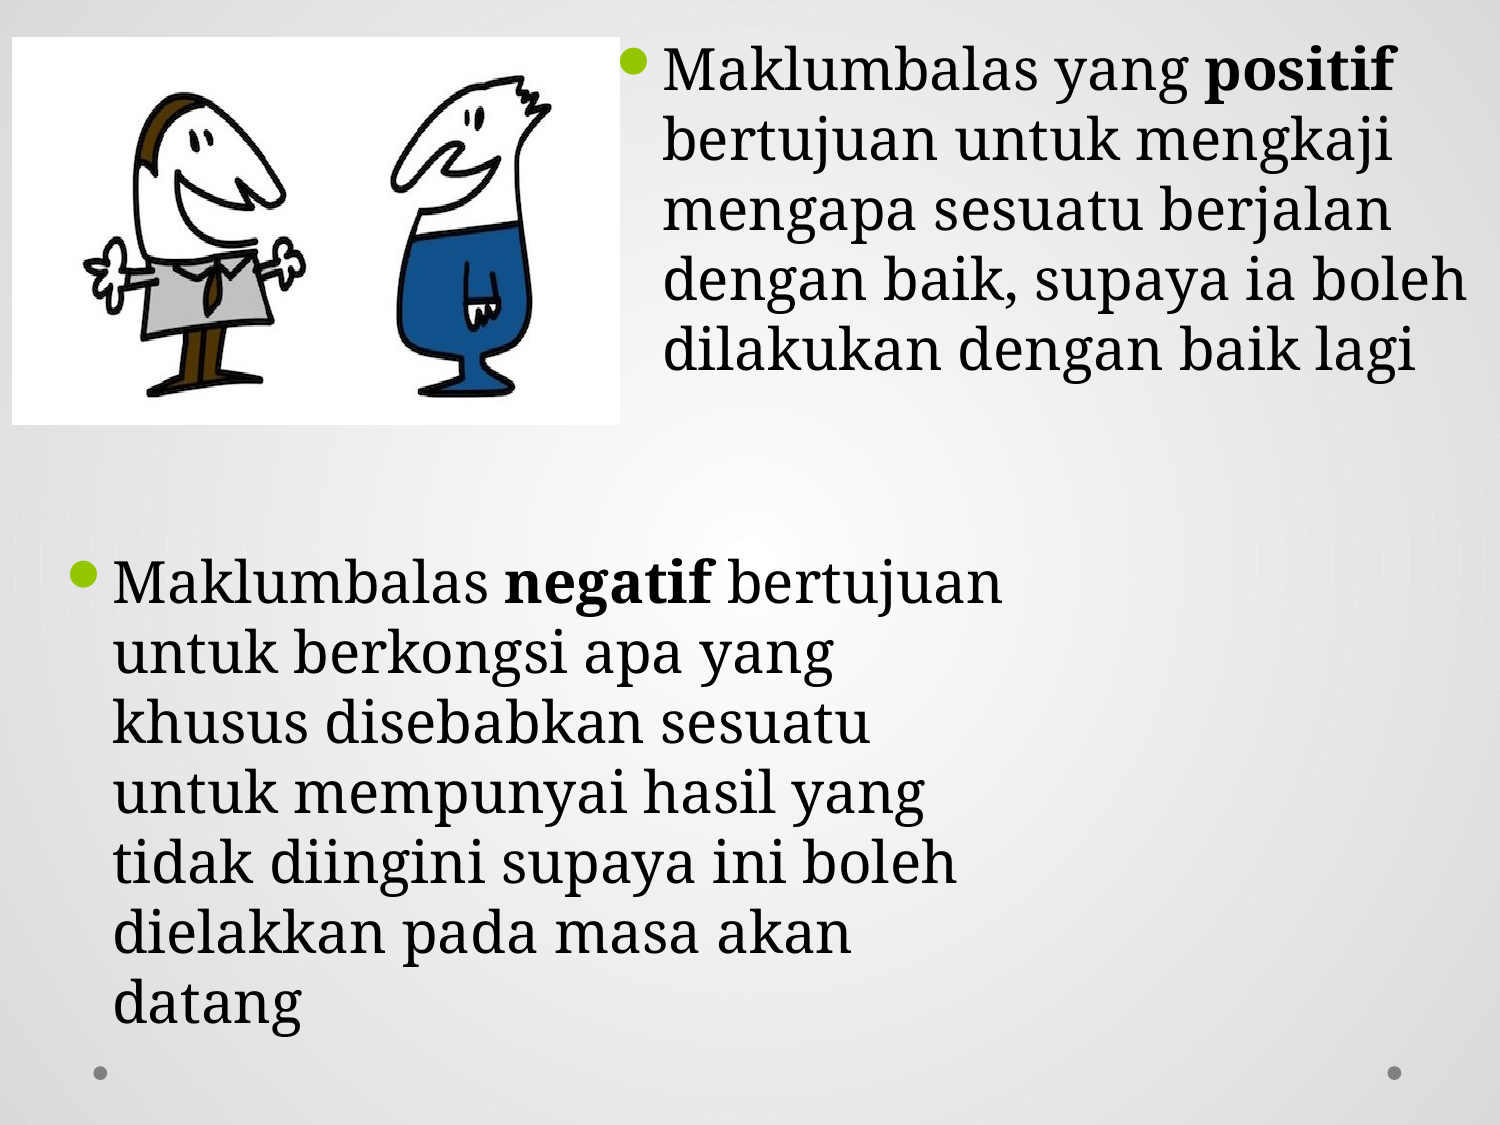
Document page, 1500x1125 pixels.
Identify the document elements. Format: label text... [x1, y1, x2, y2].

text_box Maklumbalas yang positif bertujuan untuk mengkaji mengapa sesuatu berjalan dengan baik, supaya ia boleh dilakukan dengan baik lagi [587, 24, 1499, 475]
text_box Maklumbalas negatif bertujuan untuk berkongsi apa yang khusus disebabkan sesuatu untuk mempunyai hasil yang tidak diingini supaya ini boleh dielakkan pada masa akan datang [37, 537, 1025, 1075]
picture [12, 37, 620, 426]
